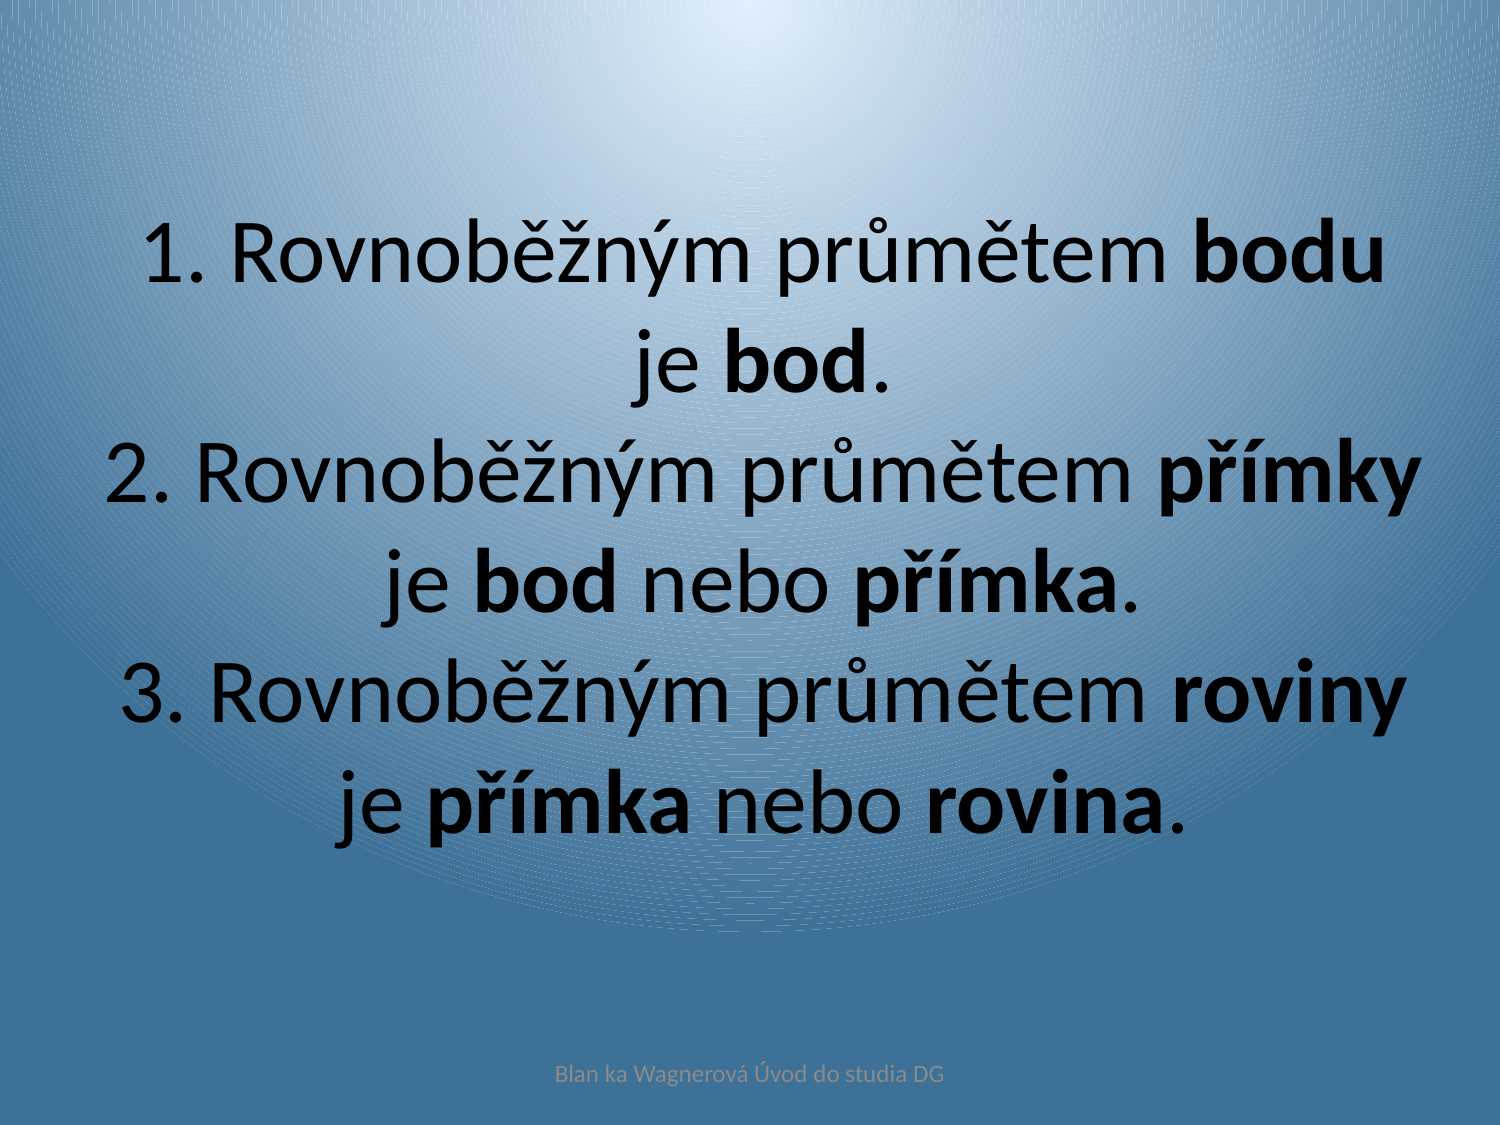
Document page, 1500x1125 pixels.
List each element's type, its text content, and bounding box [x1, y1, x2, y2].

title 1. Rovnoběžným průmětem bodu je bod. 2. Rovnoběžným průmětem přímky je bod nebo přímka. 3. Rovnoběžným průmětem roviny je přímka nebo rovina. [88, 78, 1439, 965]
footer Blan ka Wagnerová Úvod do studia DG [512, 1042, 988, 1103]
